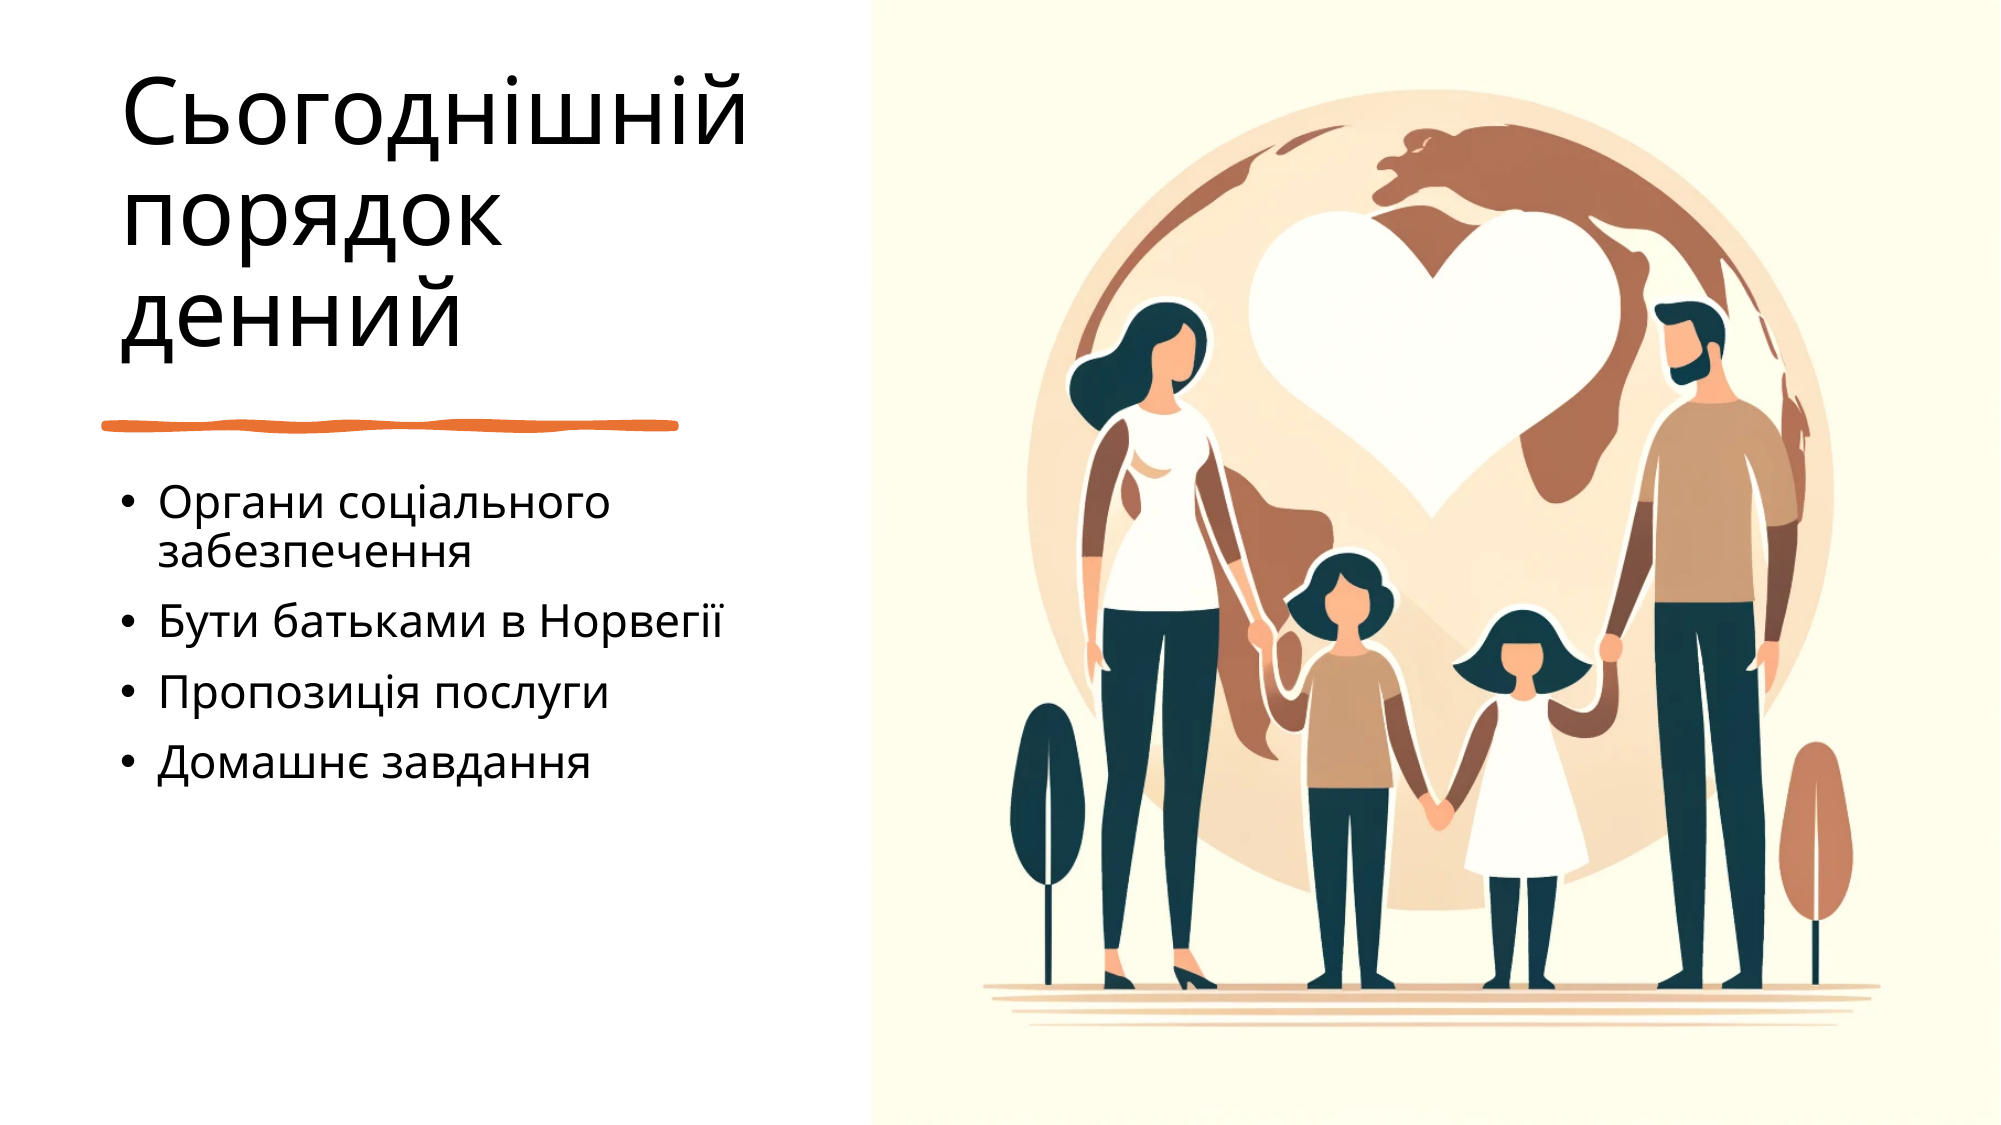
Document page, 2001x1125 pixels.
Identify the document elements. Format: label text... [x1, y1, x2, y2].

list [870, 0, 2000, 1125]
text_box [103, 420, 677, 432]
list Органи соціального забезпечення Бути батьками в Норвегії Пропозиція послуги Домашнє завдання [105, 471, 802, 1016]
text_box [0, 0, 870, 1125]
title Сьогоднішній порядок денний [105, 53, 822, 375]
